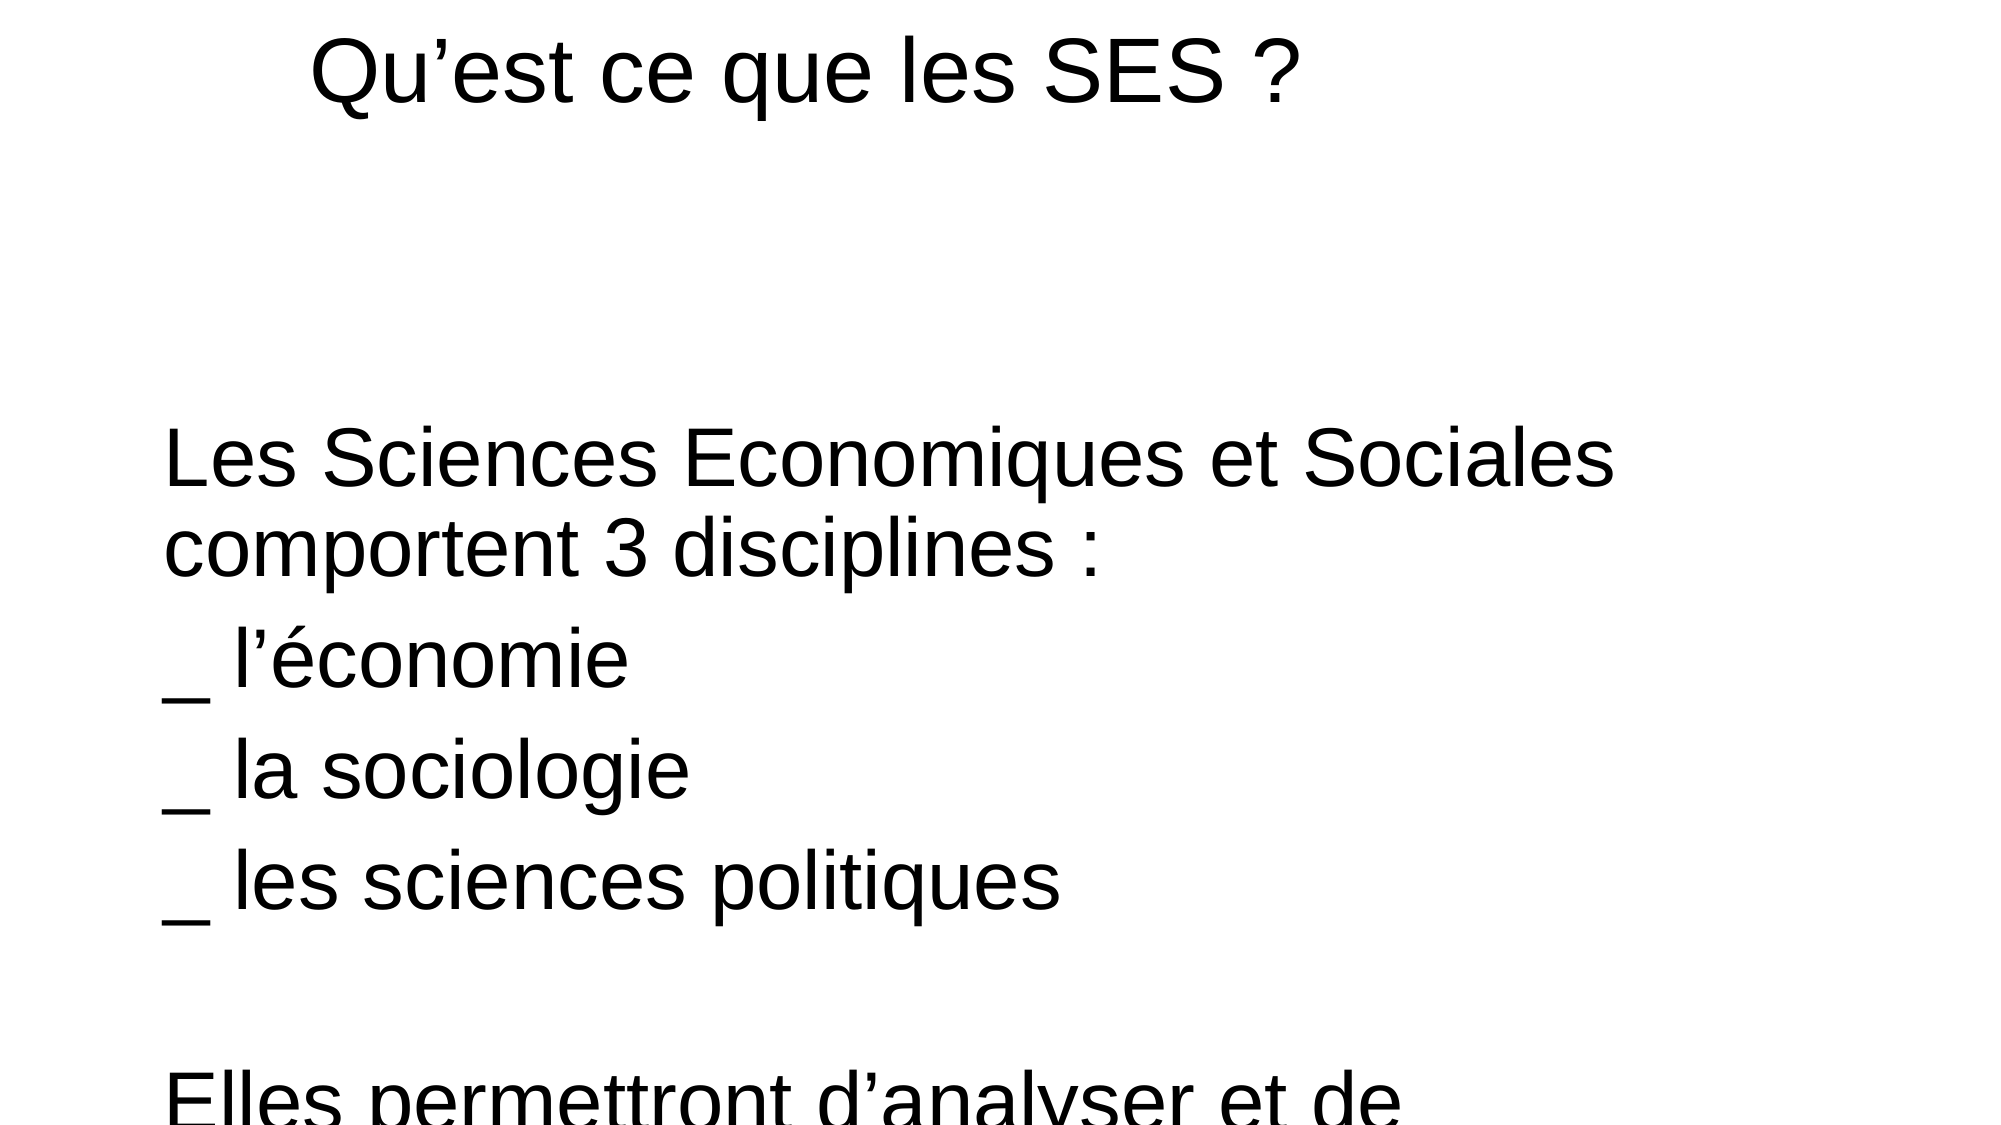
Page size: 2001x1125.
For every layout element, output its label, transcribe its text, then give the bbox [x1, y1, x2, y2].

list Les Sciences Economiques et Sociales comportent 3 disciplines : _ l’économie _ la sociologie _ les sciences politiques Elles permettront d’analyser et de comprendre les enjeux contemporains dans différents domaines de la société [164, 414, 1664, 807]
title Qu’est ce que les SES ? [309, 0, 1809, 269]
